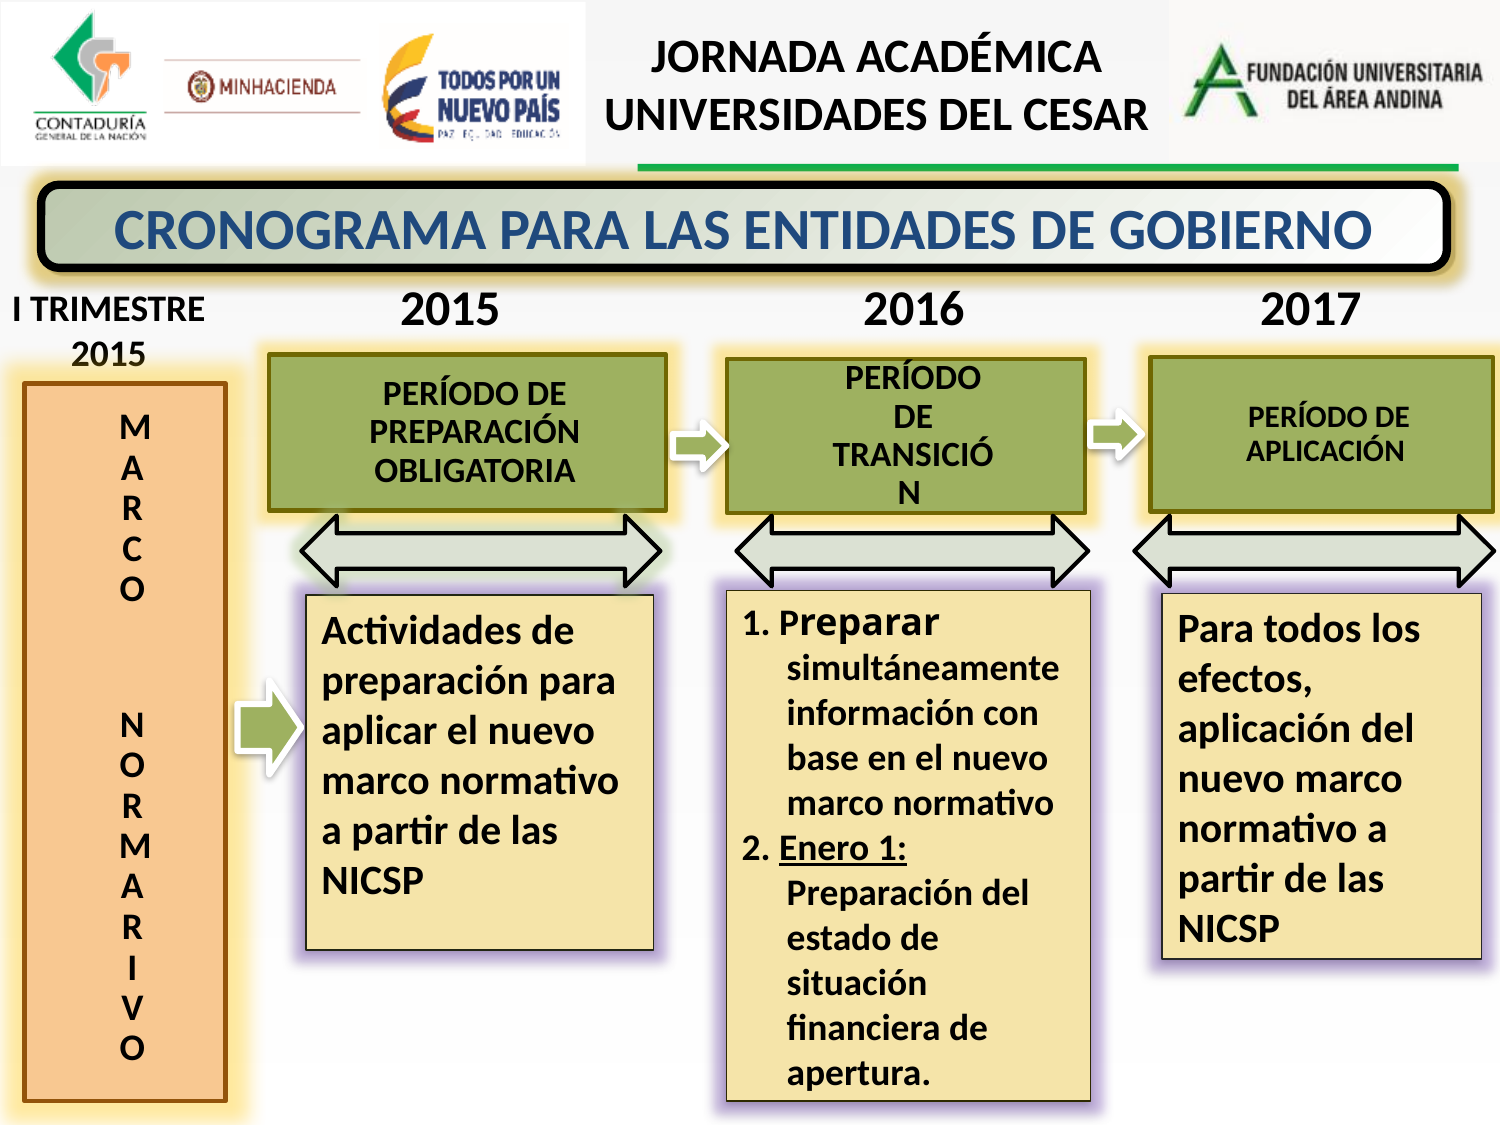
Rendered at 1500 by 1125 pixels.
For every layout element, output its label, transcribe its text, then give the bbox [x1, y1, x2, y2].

text_box 2015 [314, 267, 587, 336]
text_box [301, 515, 661, 587]
text_box [1090, 410, 1143, 458]
text_box [1134, 515, 1495, 587]
text_box [237, 680, 302, 775]
text_box MARCO NORMARIVO [24, 383, 226, 1102]
text_box I TRIMESTRE 2015 [0, 231, 237, 357]
text_box [672, 422, 727, 470]
picture [1169, 0, 1500, 162]
text_box 2016 [778, 267, 1051, 339]
text_box [736, 515, 1089, 587]
text_box PERÍODO DE PREPARACIÓN OBLIGATORIA [269, 354, 667, 511]
text_box Actividades de preparación para aplicar el nuevo marco normativo a partir de las NICSP [306, 594, 654, 951]
text_box PERÍODO DE TRANSICIÓN [726, 358, 1086, 514]
text_box PERÍODO DE APLICACIÓN [1150, 357, 1494, 512]
text_box CRONOGRAMA PARA LAS ENTIDADES DE GOBIERNO [41, 184, 1447, 268]
picture [379, 23, 569, 149]
picture [26, 7, 367, 148]
text_box Para todos los efectos, aplicación del nuevo marco normativo a partir de las NICSP [1162, 593, 1482, 959]
text_box 2017 [1175, 267, 1448, 338]
text_box 1. Preparar simultáneamente información con base en el nuevo marco normativo 2. Enero 1: Preparación del estado de situación financiera de apertura. [726, 590, 1091, 1101]
